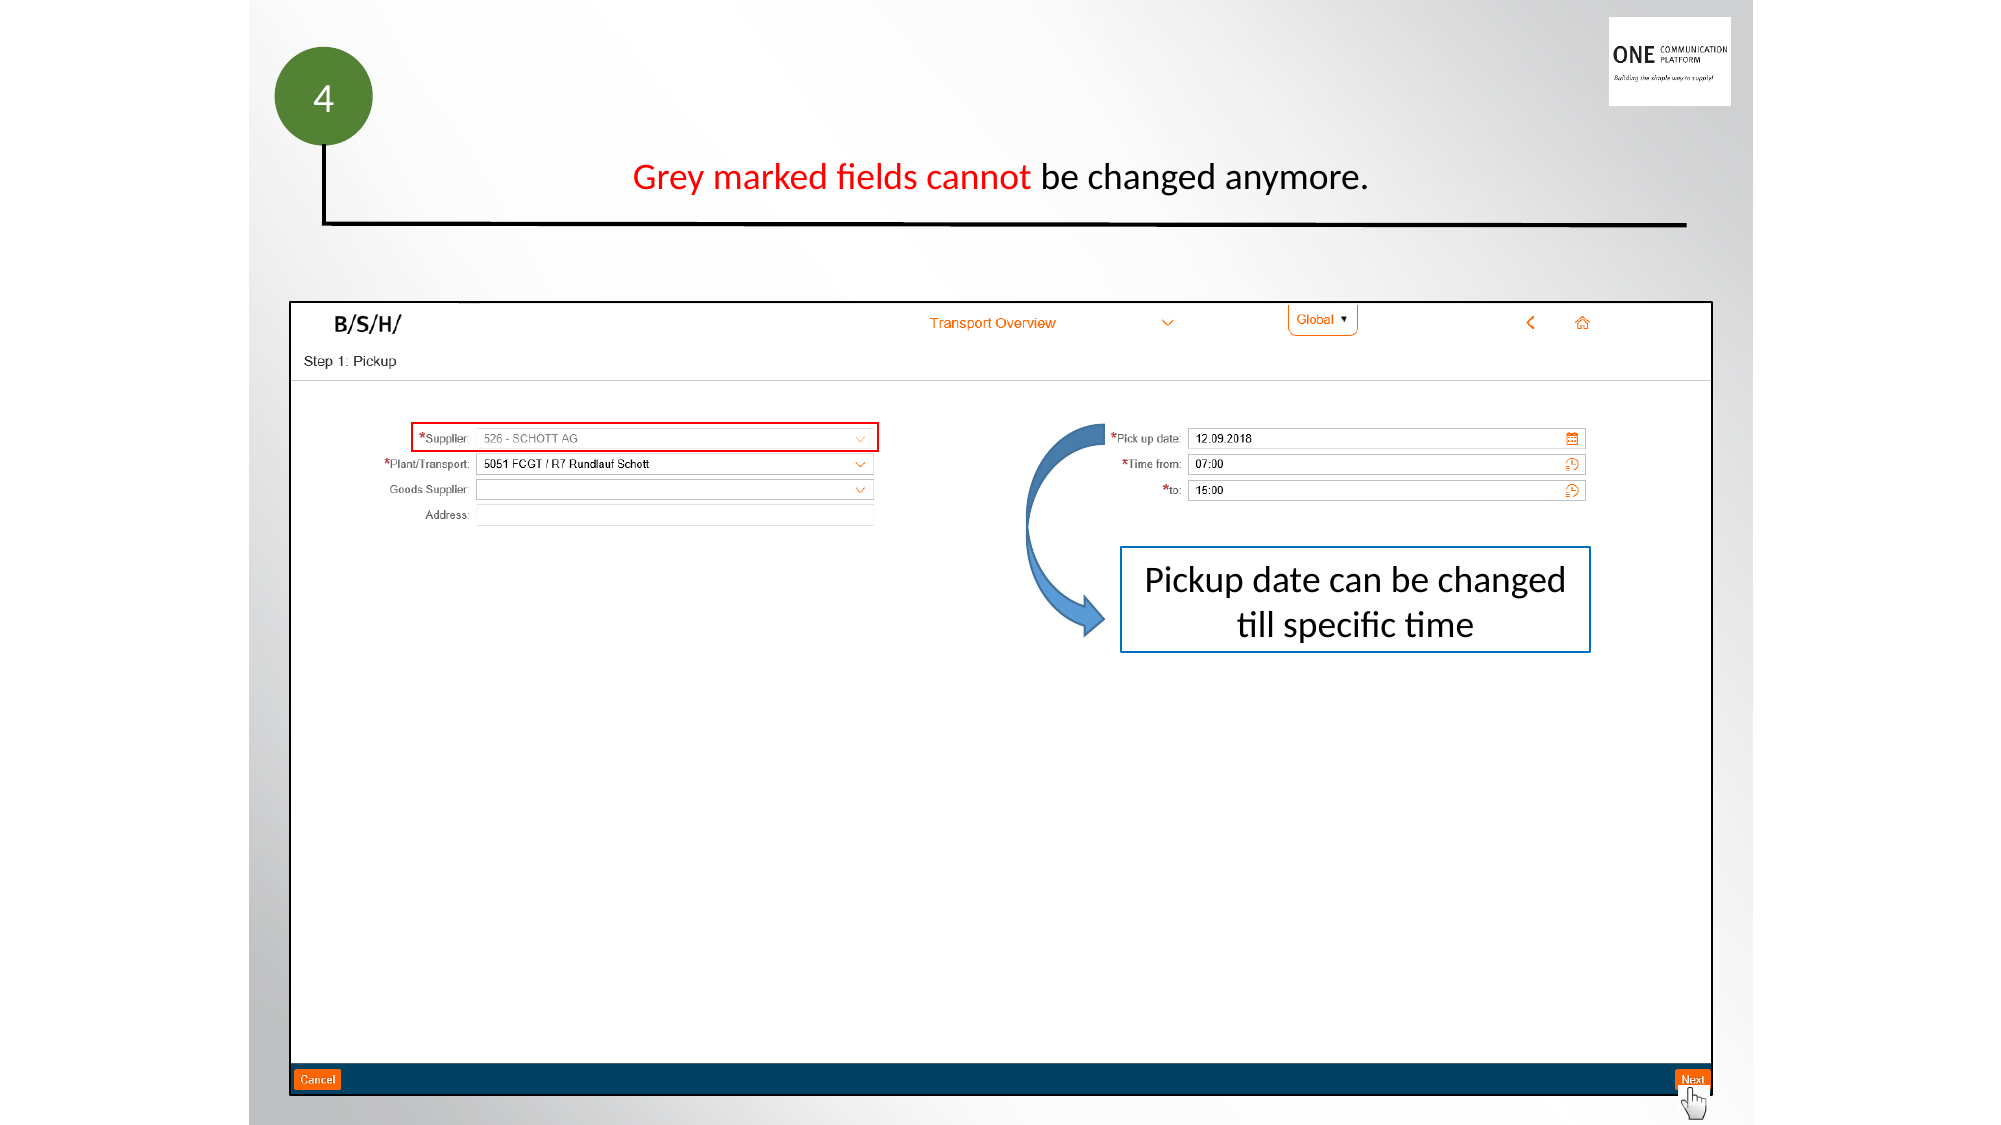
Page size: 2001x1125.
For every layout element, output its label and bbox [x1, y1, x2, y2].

picture [249, 0, 1753, 1125]
